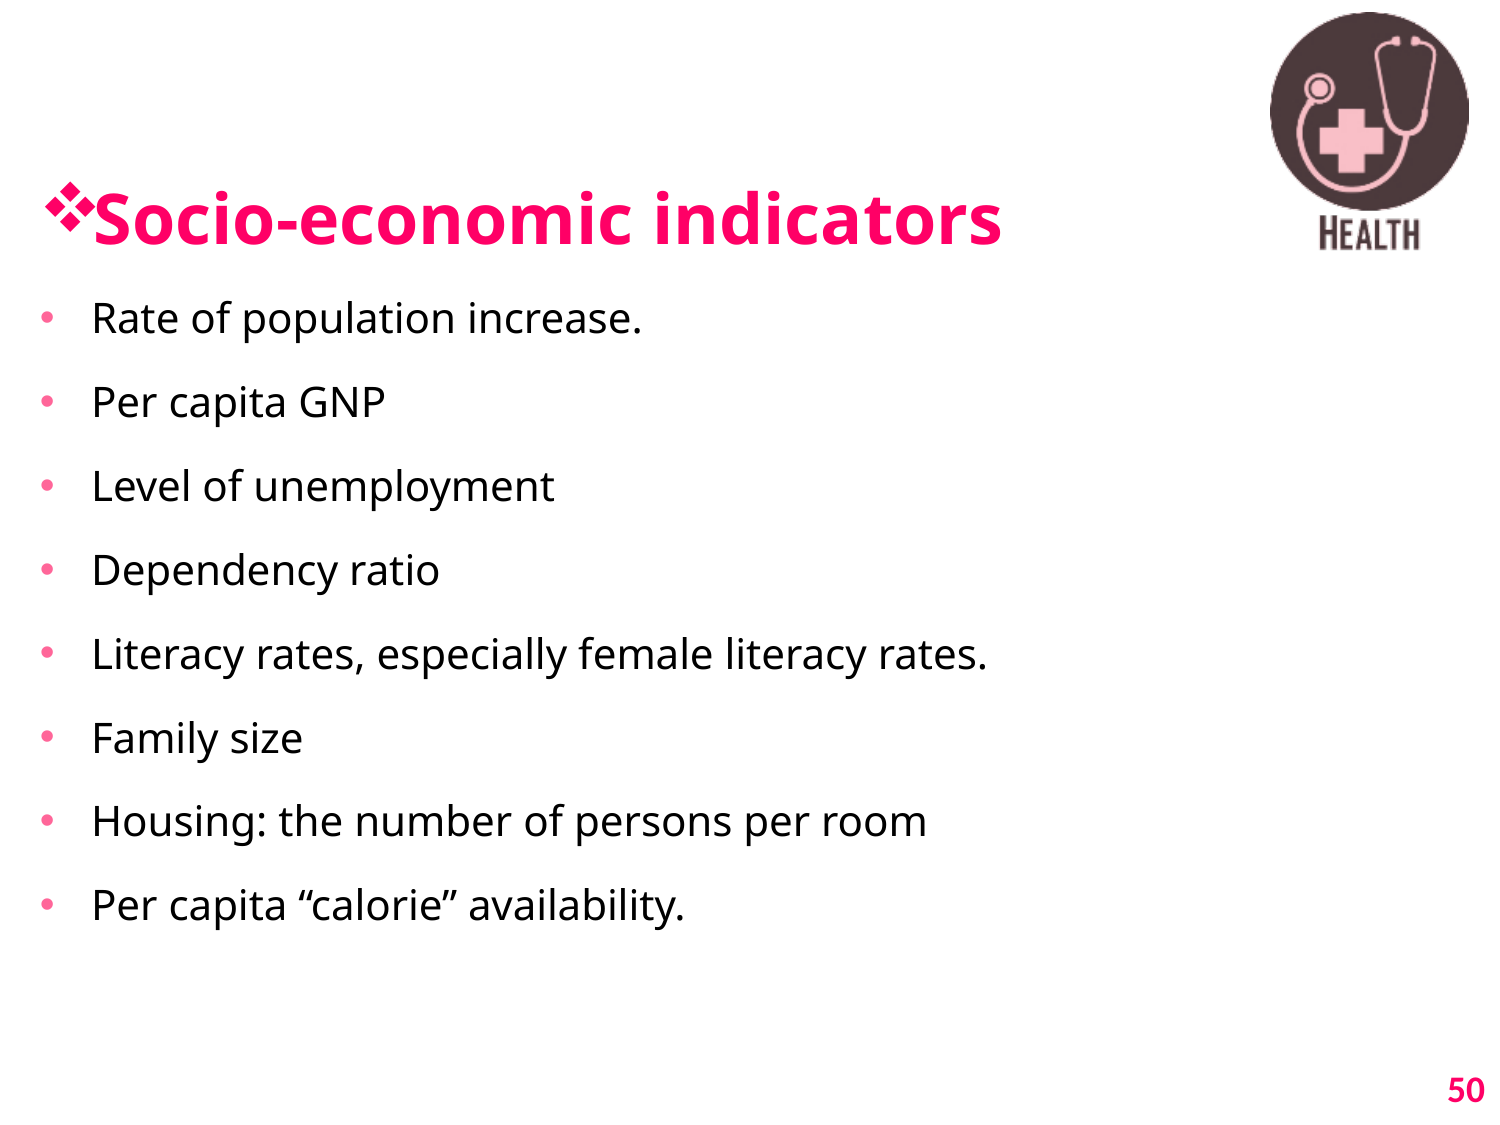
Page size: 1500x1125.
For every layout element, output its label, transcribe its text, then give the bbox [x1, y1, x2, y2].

picture [1270, 12, 1469, 259]
list Socio-economic indicators Rate of population increase. Per capita GNP Level of unemployment Dependency ratio Literacy rates, especially female literacy rates. Family size Housing: the number of persons per room Per capita “calorie” availability. [24, 125, 1500, 938]
slide_number 50 [1162, 1050, 1500, 1125]
